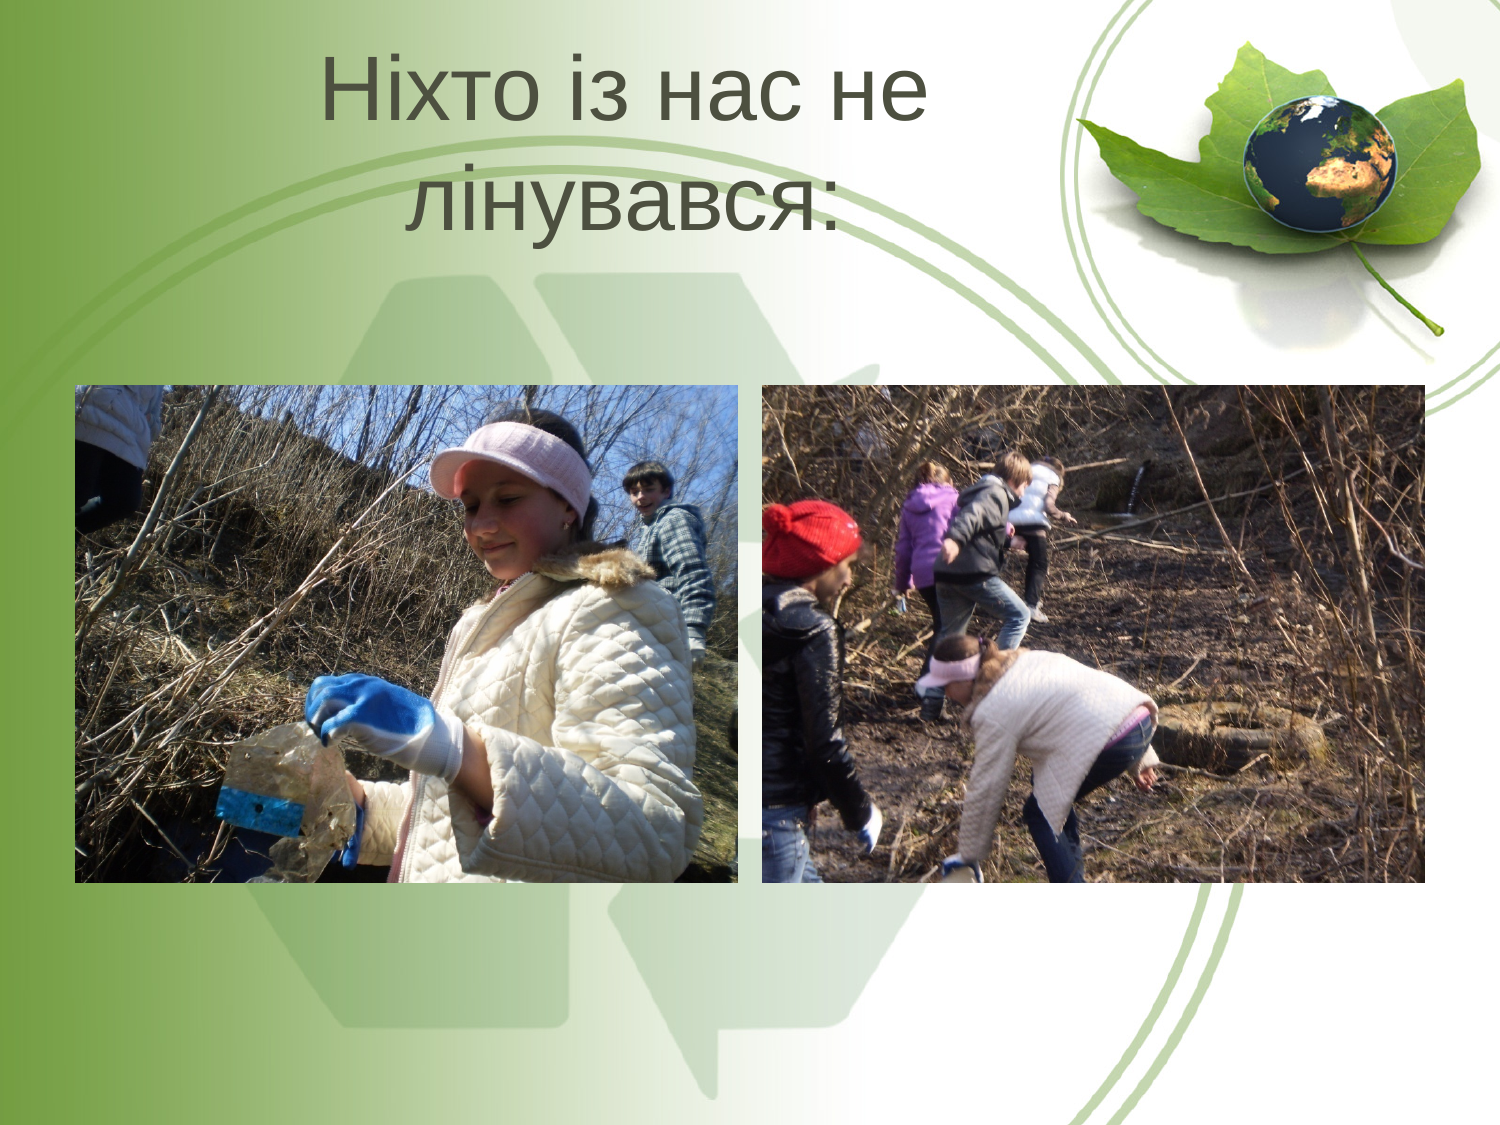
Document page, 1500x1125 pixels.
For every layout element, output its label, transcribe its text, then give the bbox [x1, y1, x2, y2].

title Ніхто із нас не лінувався: [75, 45, 1175, 233]
picture [0, 0, 1500, 1125]
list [762, 384, 1426, 883]
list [74, 384, 738, 883]
